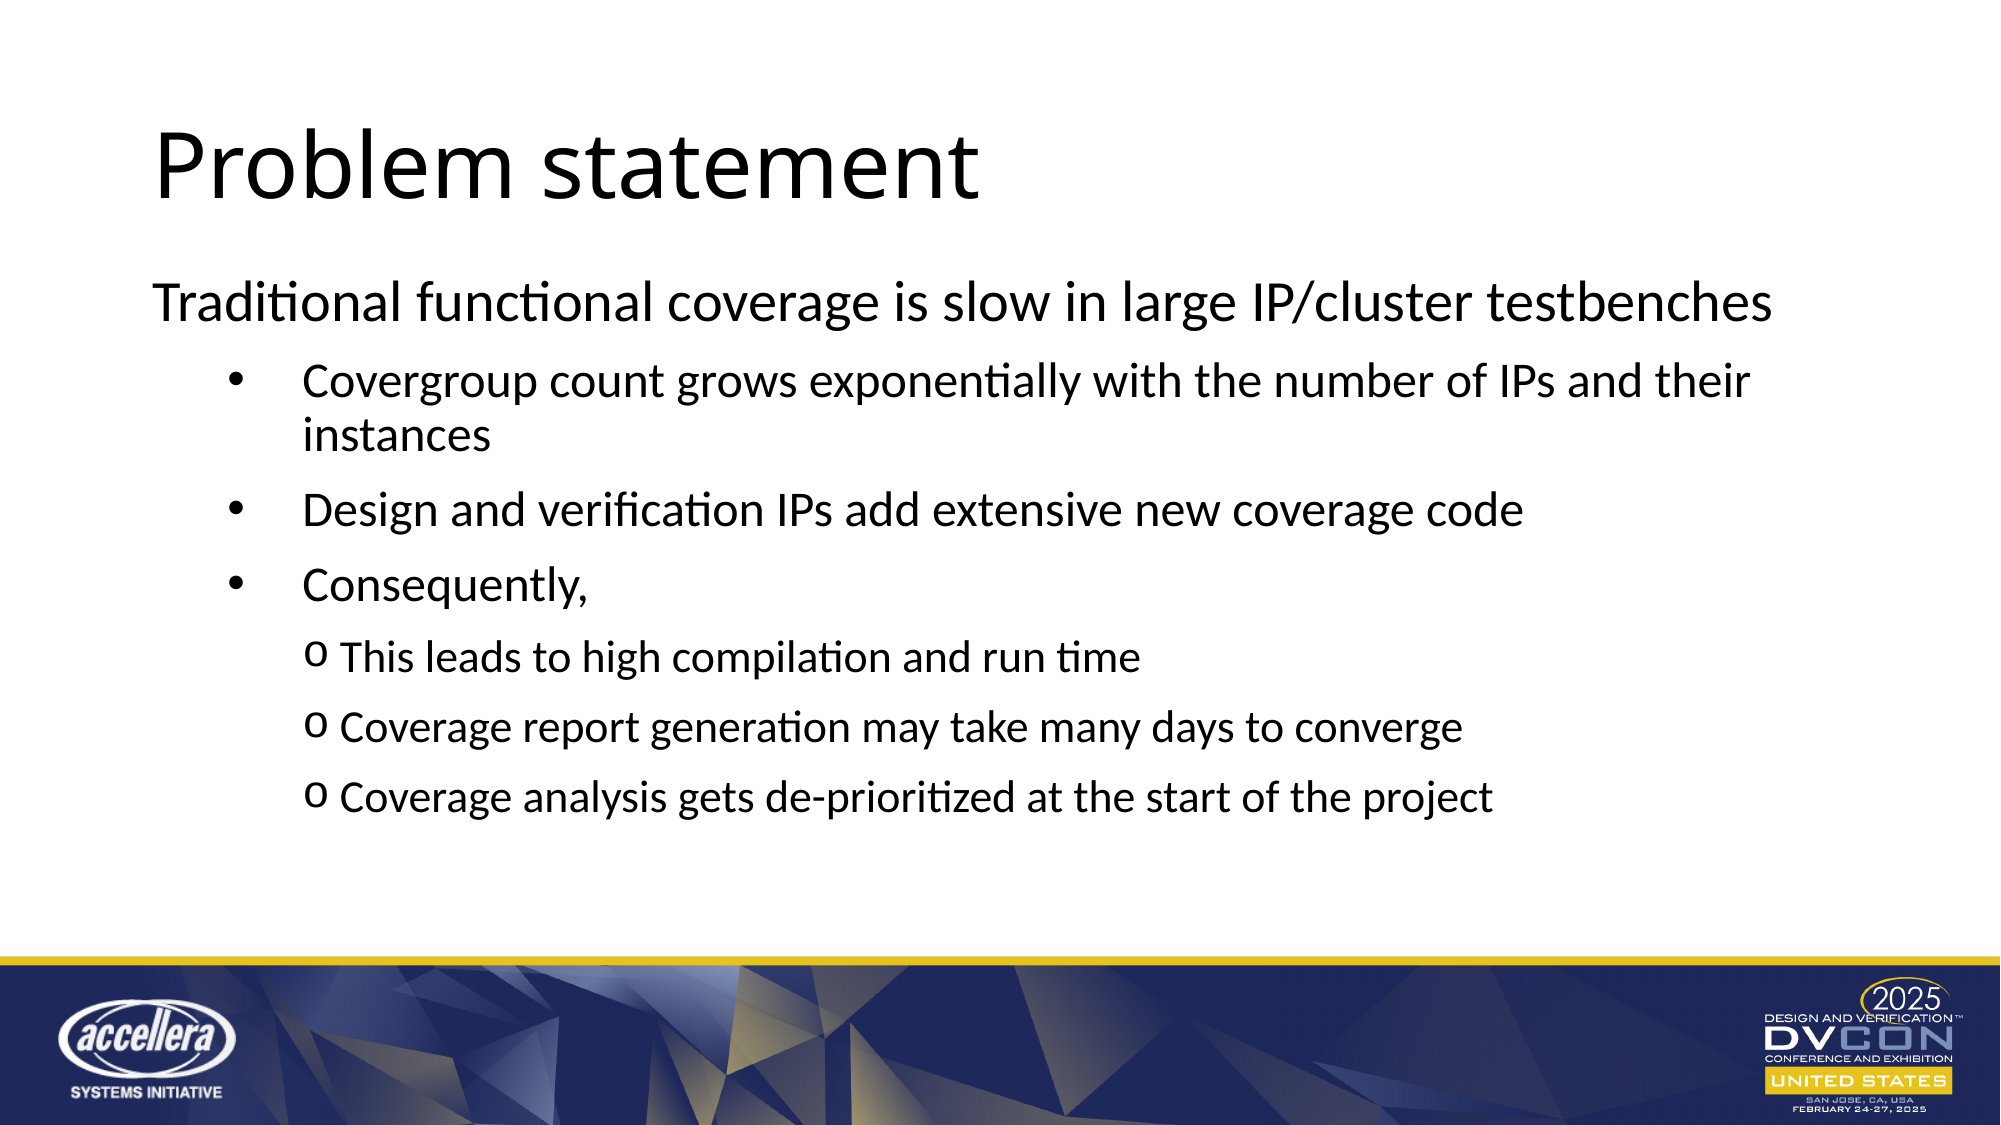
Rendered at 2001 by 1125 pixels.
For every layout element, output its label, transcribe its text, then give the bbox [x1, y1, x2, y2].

title Problem statement [137, 59, 1863, 263]
picture [0, 0, 2000, 1125]
list Traditional functional coverage is slow in large IP/cluster testbenches Covergroup count grows exponentially with the number of IPs and their instances Design and verification IPs add extensive new coverage code Consequently, This leads to high compilation and run time Coverage report generation may take many days to converge Coverage analysis gets de-prioritized at the start of the project [137, 263, 1863, 1014]
